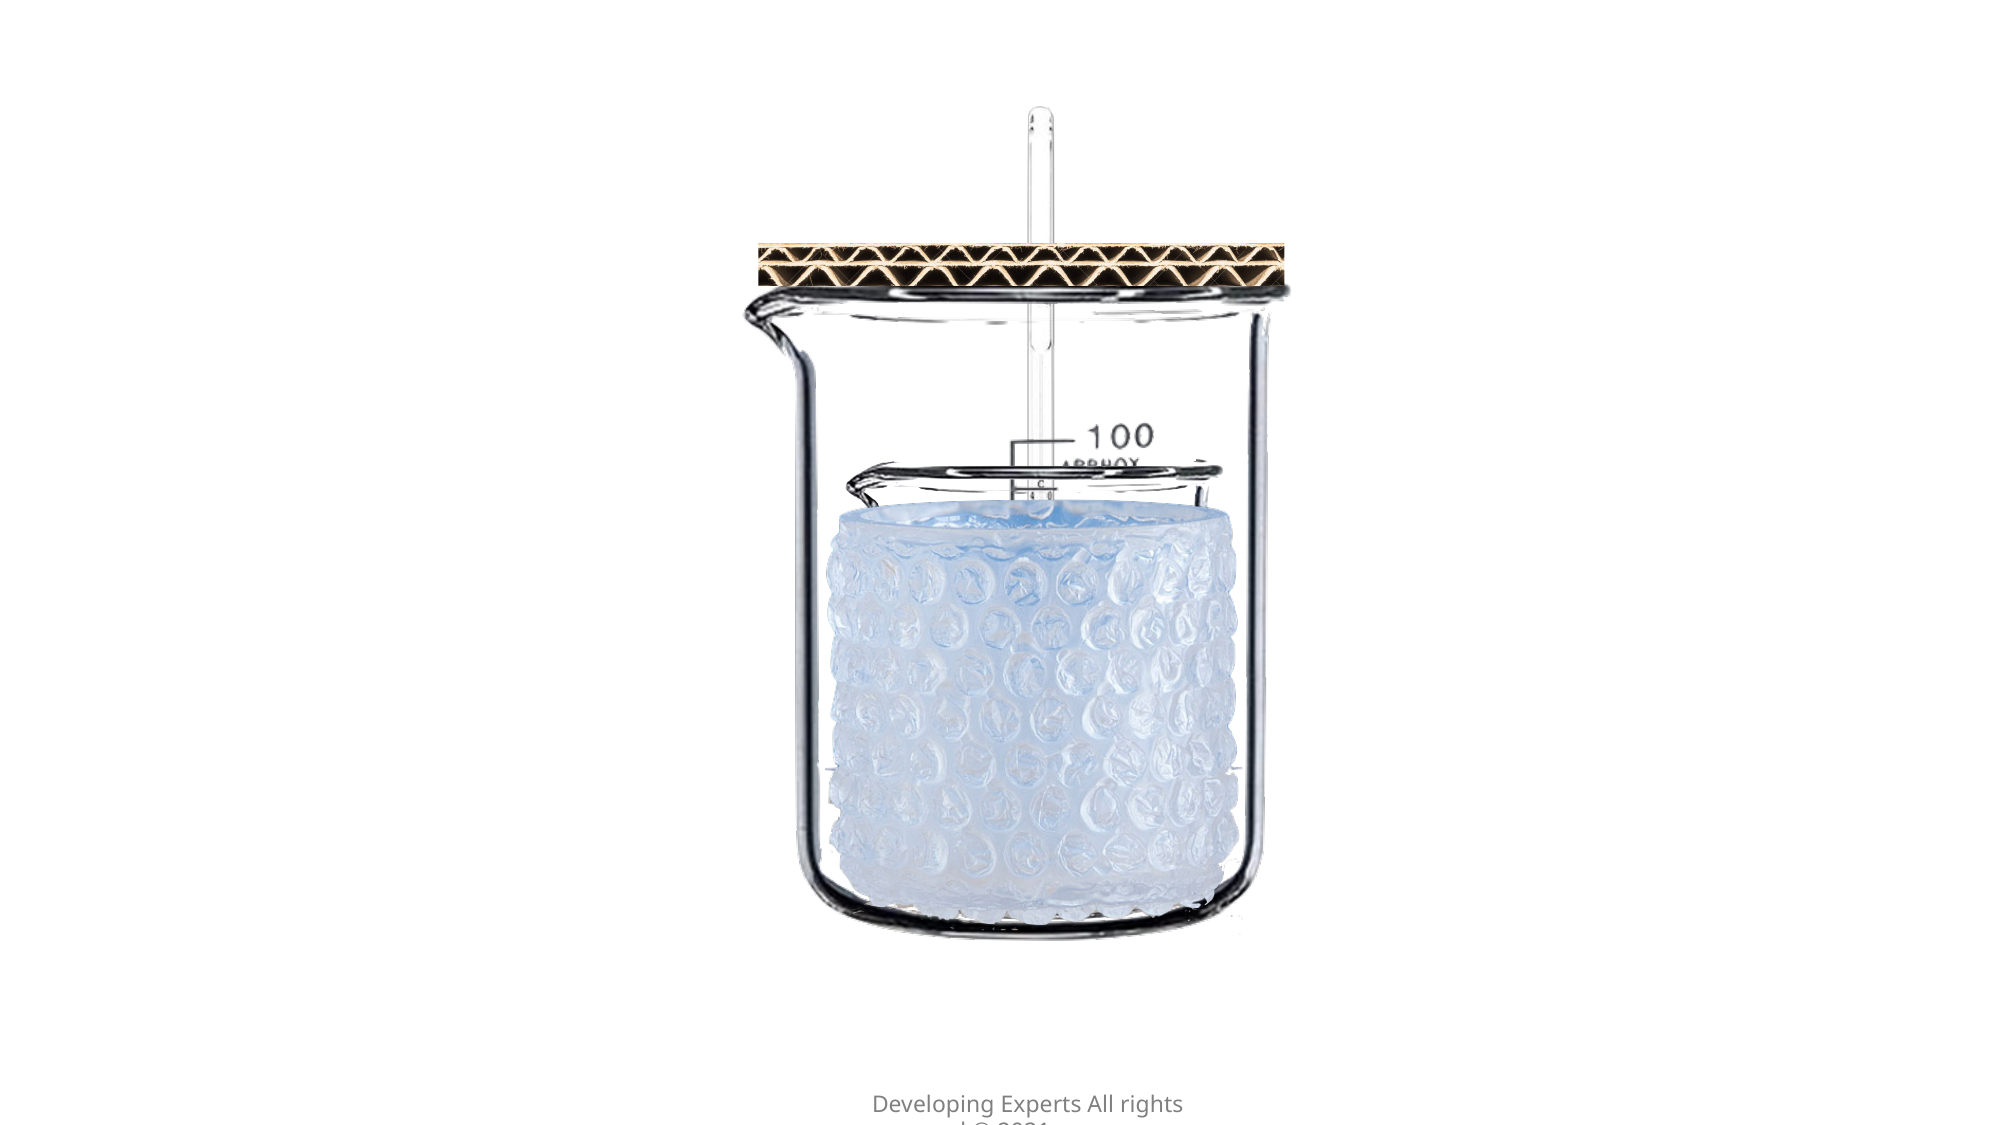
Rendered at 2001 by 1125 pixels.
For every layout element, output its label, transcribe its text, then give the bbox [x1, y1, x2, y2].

text_box Developing Experts All rights reserved © 2021 [857, 1082, 1215, 1125]
picture [714, 100, 1428, 978]
